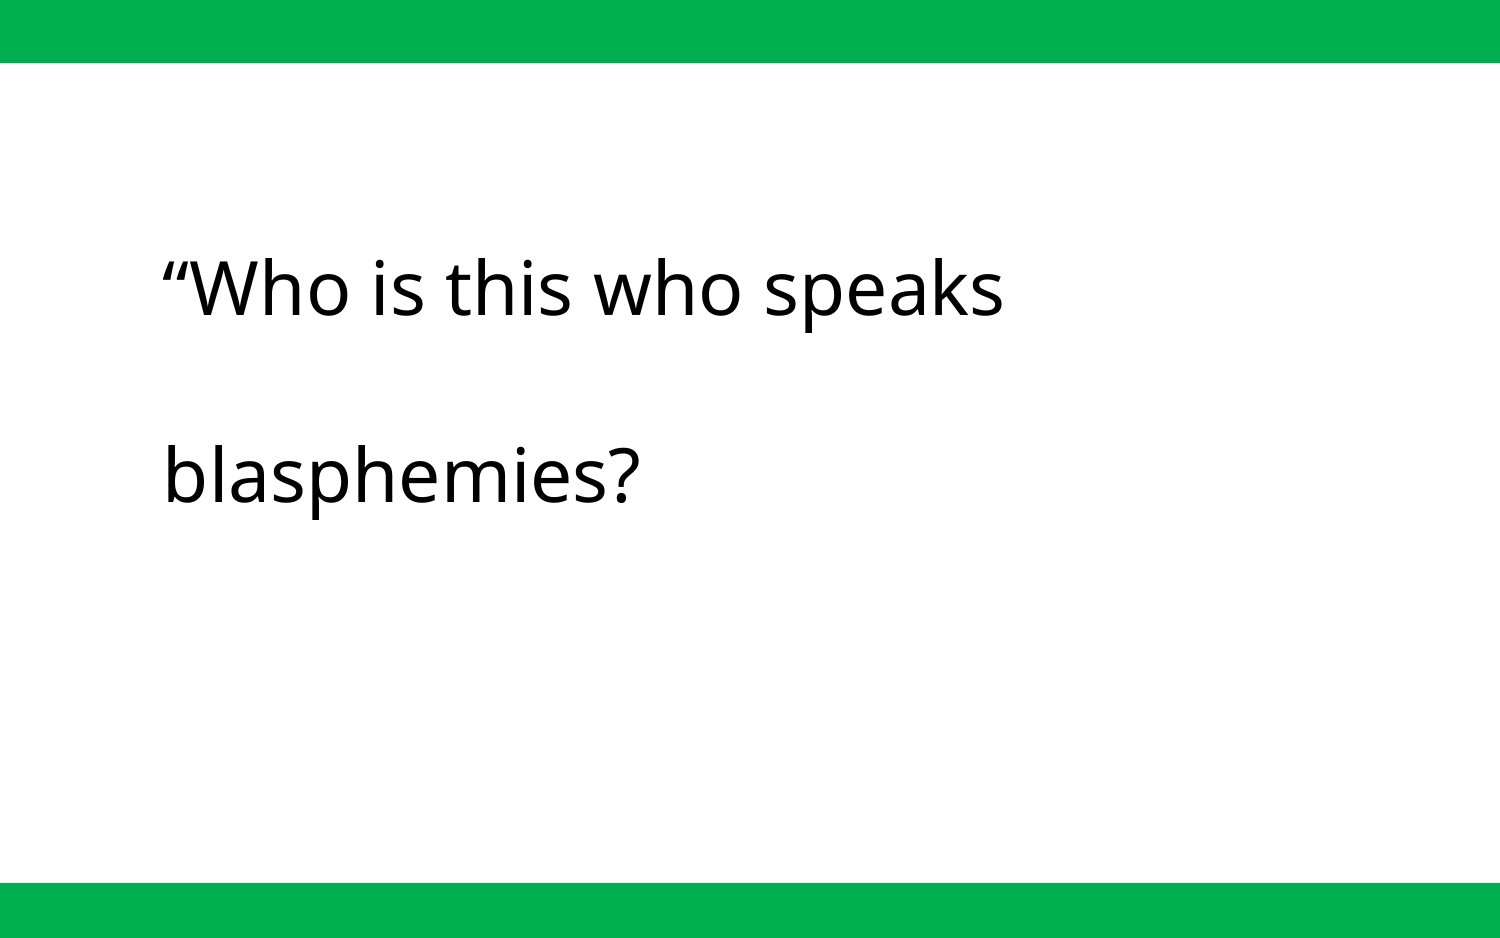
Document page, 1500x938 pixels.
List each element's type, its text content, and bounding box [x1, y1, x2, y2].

text_box blasphemies? [148, 420, 1324, 525]
text_box “Who is this who speaks [148, 233, 1324, 338]
text_box [0, 0, 1500, 64]
text_box [0, 882, 1500, 938]
